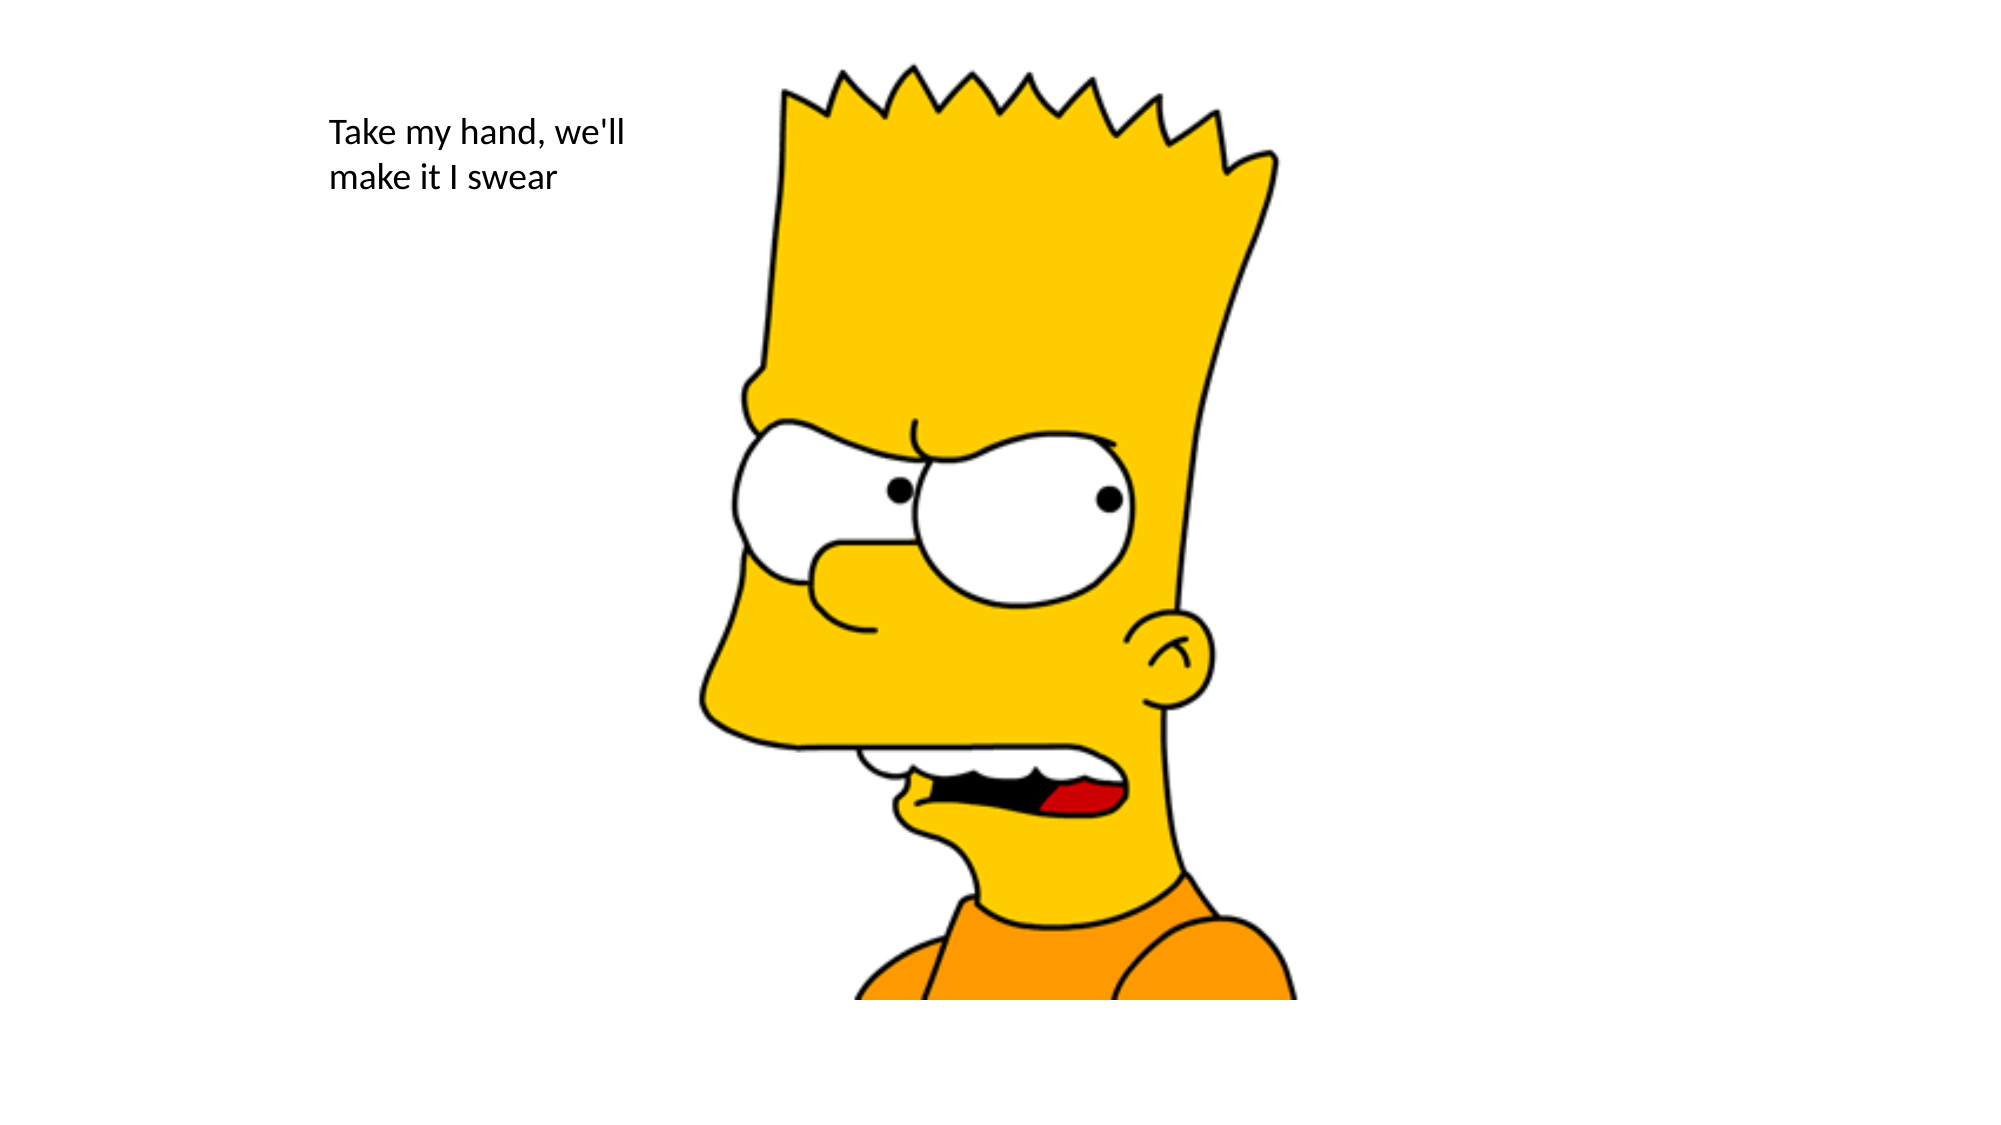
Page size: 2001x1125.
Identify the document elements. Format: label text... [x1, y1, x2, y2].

picture [693, 59, 1307, 1000]
text_box Take my hand, we'll make it I swear [314, 99, 693, 205]
